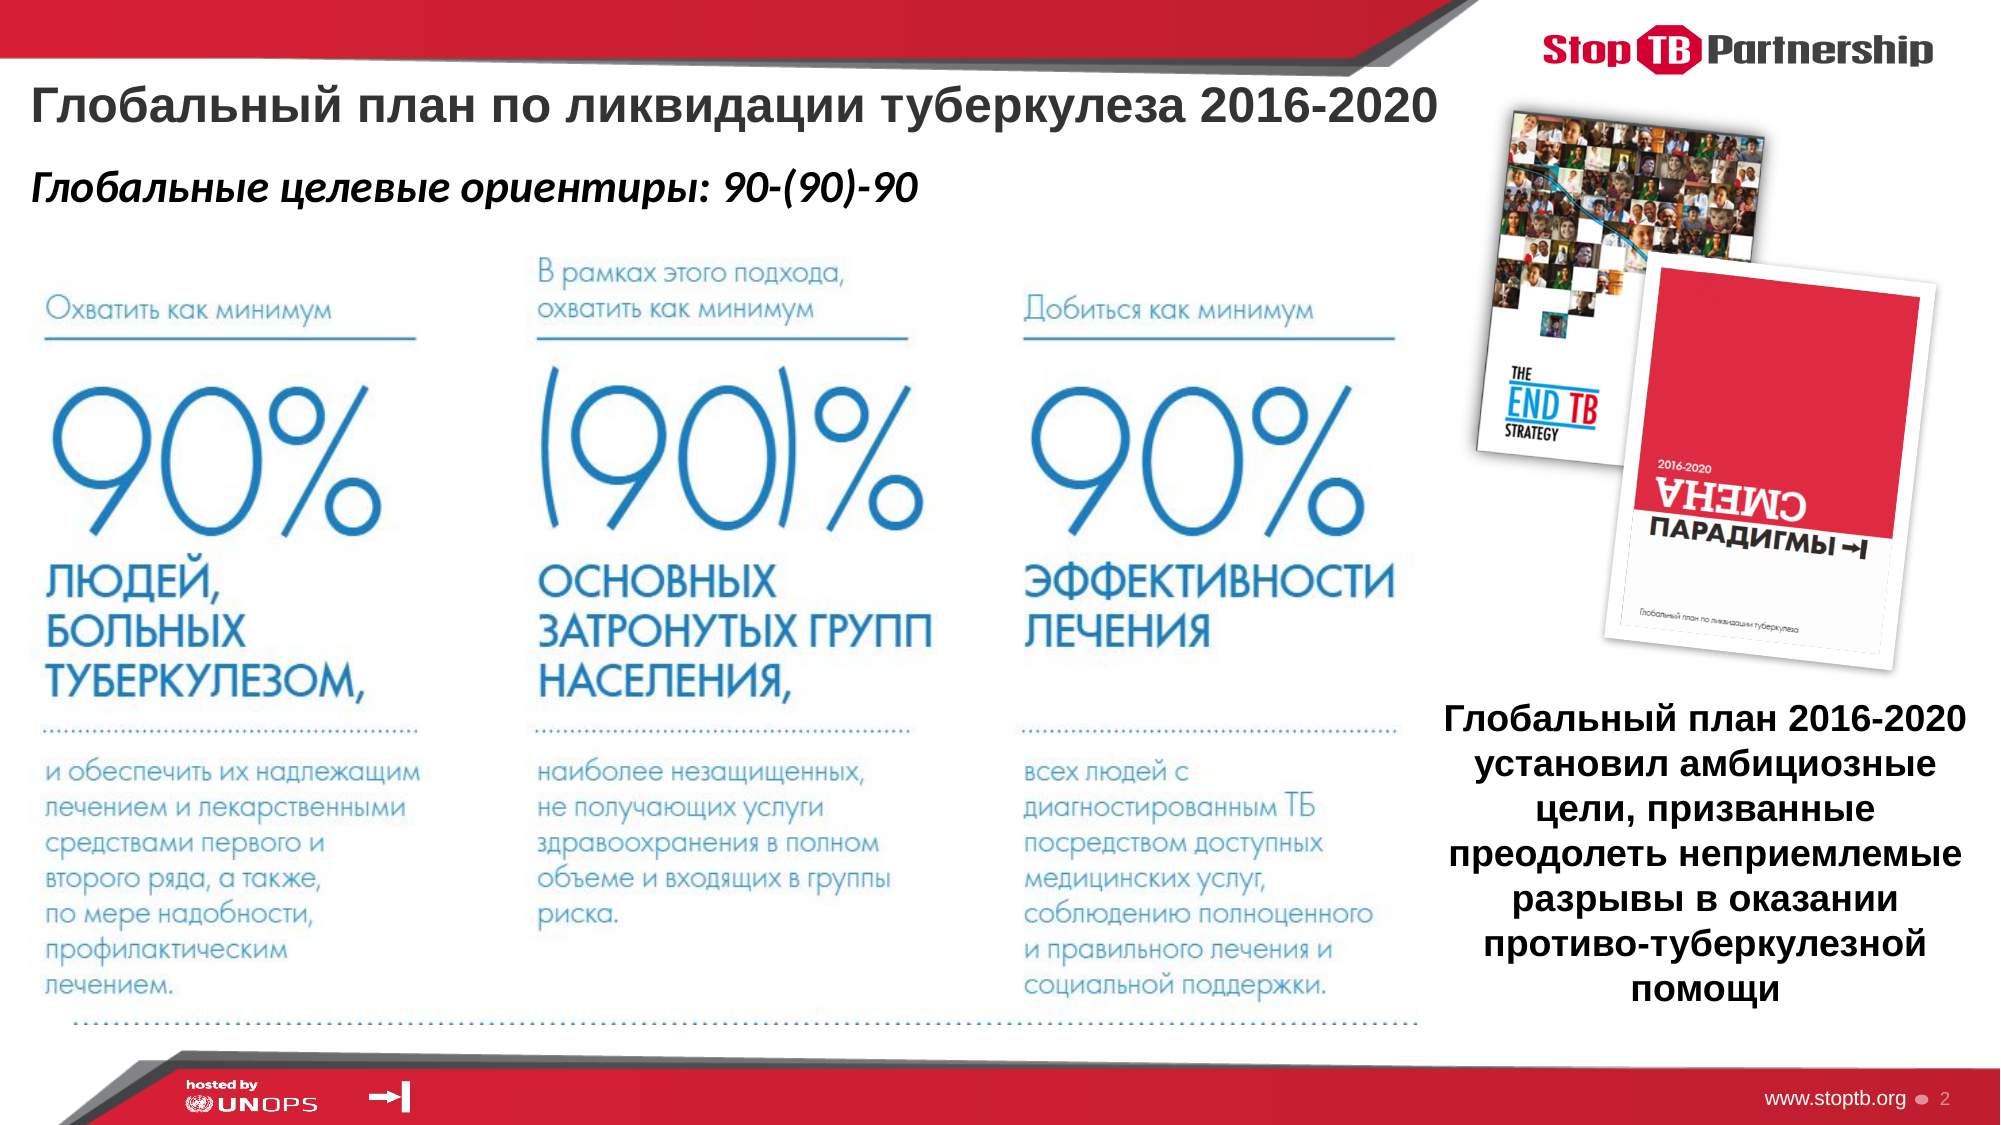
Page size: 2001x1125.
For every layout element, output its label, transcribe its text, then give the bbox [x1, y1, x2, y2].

subtitle Глобальные целевые ориентиры: 90-(90)-90 [15, 149, 1461, 225]
slide_number 2 [1939, 1081, 2000, 1115]
text_box Глобальный план по ликвидации туберкулеза 2016-2020 [15, 72, 1480, 131]
picture [29, 235, 1420, 1025]
picture [0, 0, 2000, 641]
picture [0, 1031, 2000, 1125]
text_box Глобальный план 2016-2020 установил амбициозные цели, призванные преодолеть неприемлемые разрывы в оказании противо-туберкулезной помощи [1420, 686, 1992, 1025]
